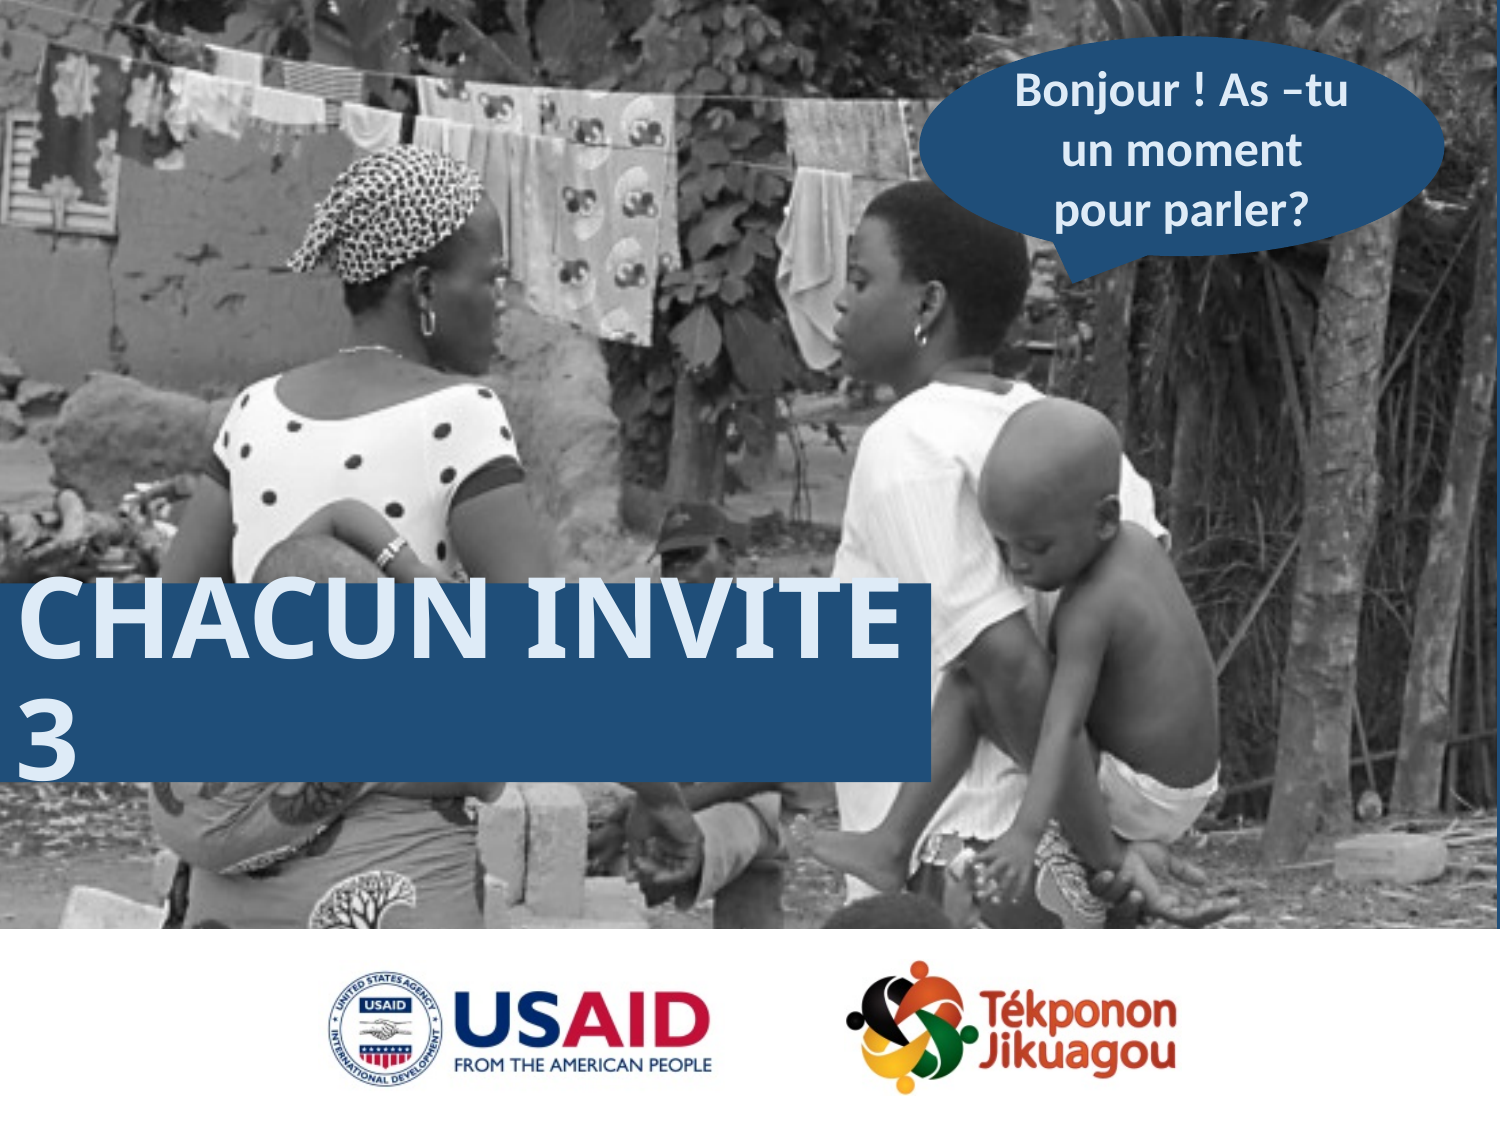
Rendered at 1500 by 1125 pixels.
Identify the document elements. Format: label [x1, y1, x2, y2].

picture [0, 0, 1497, 1080]
text_box [0, 929, 1500, 1125]
text_box [317, 959, 1182, 1096]
